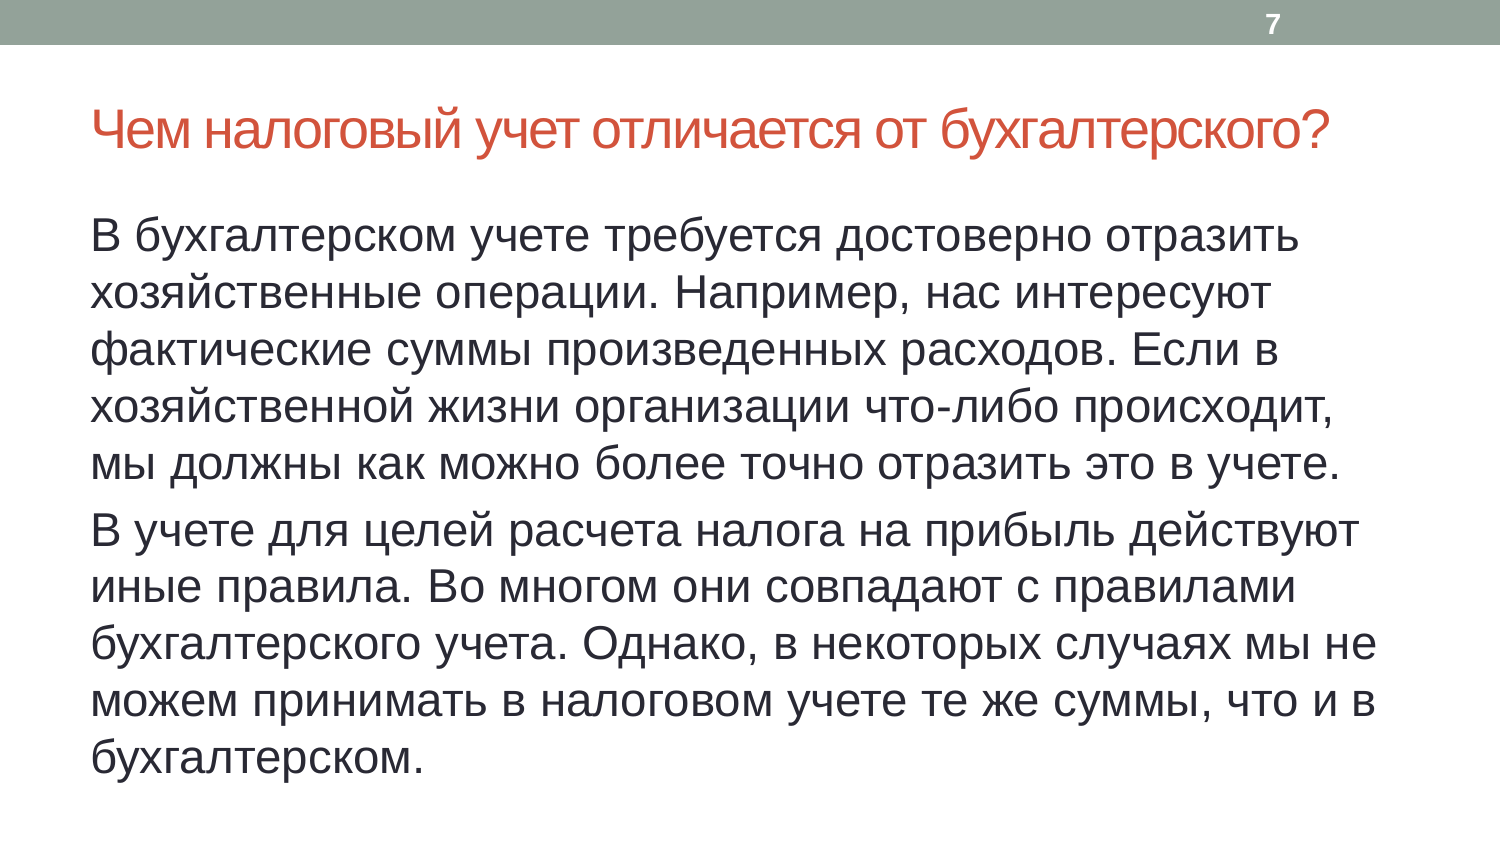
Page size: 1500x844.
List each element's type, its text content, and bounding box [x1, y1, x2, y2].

title Чем налоговый учет отличается от бухгалтерского? [75, 65, 1425, 188]
slide_number 7 [1250, 2, 1425, 43]
list В бухгалтерском учете требуется достоверно отразить хозяйственные операции. Например, нас интересуют фактические суммы произведенных расходов. Если в хозяйственной жизни организации что-либо происходит, мы должны как можно более точно отразить это в учете. В учете для целей расчета налога на прибыль действуют иные правила. Во многом они совпадают с правилами бухгалтерского учета. Однако, в некоторых случаях мы не можем принимать в налоговом учете те же суммы, что и в бухгалтерском. [75, 196, 1425, 797]
